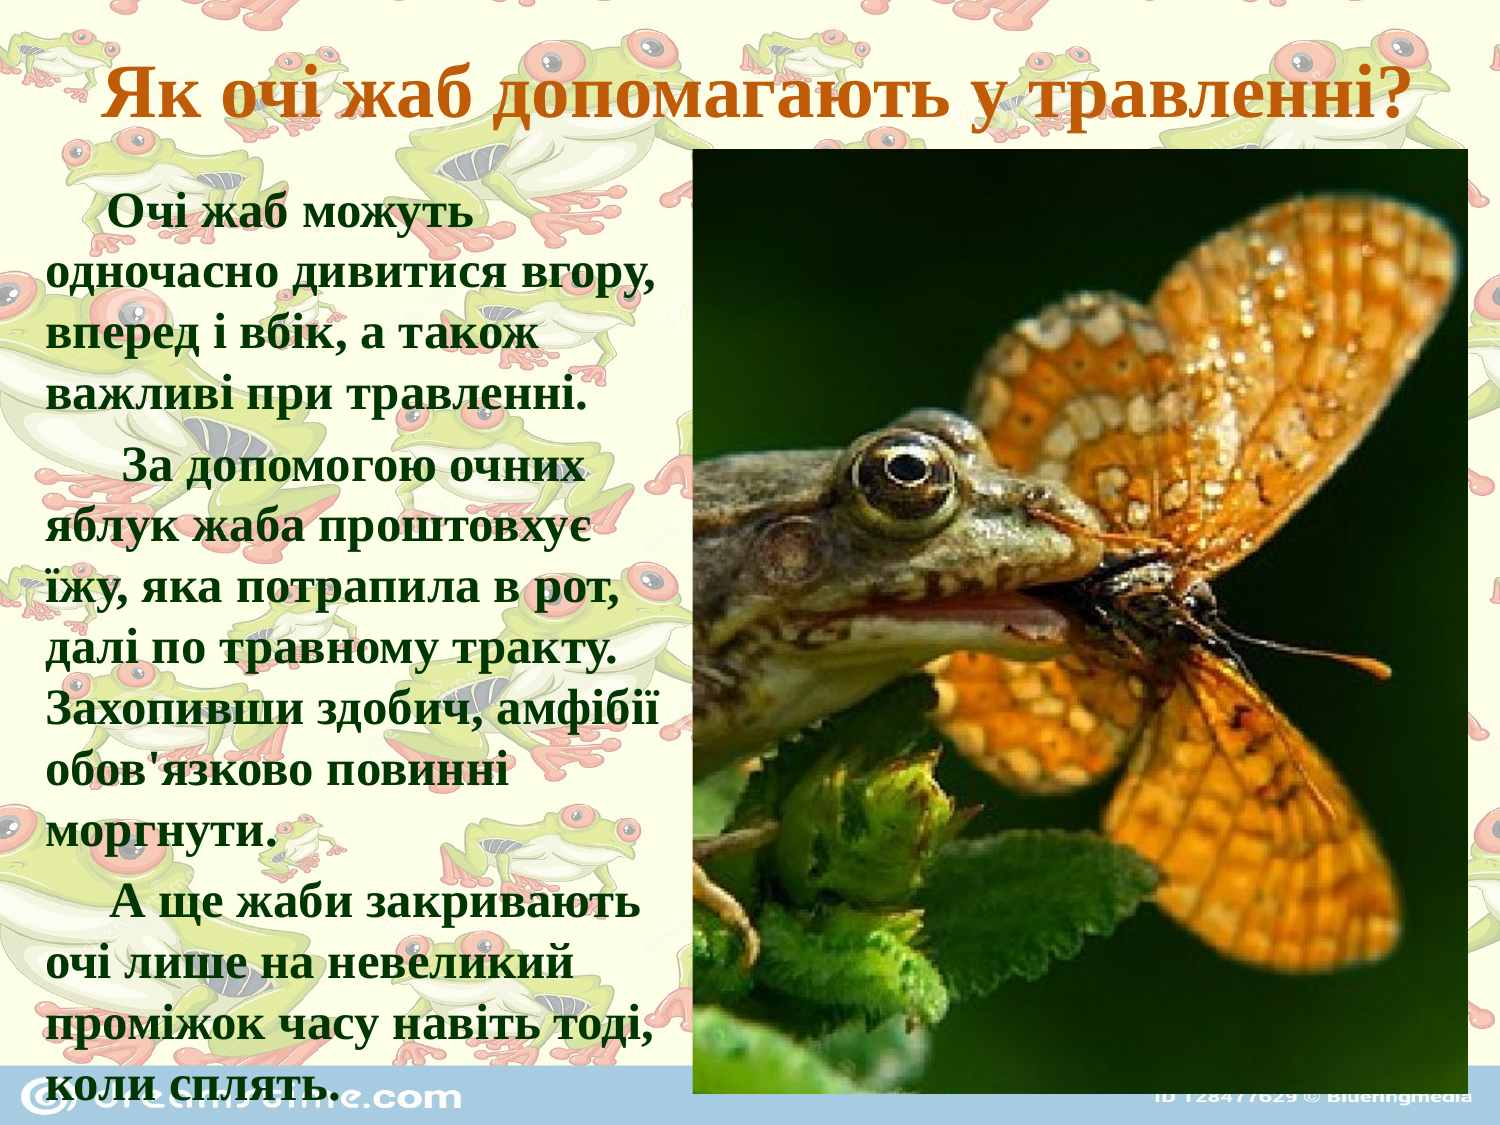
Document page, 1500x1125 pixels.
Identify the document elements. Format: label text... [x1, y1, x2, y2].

title Як очі жаб допомагають у травленні? [17, 0, 1500, 173]
list Очі жаб можуть одночасно дивитися вгору, вперед і вбік, а також важливі при травленні. За допомогою очних яблук жаба проштовхує їжу, яка потрапила в рот, далі по травному тракту. Захопивши здобич, амфібії обов'язково повинні моргнути. А ще жаби закривають очі лише на невеликий проміжок часу навіть тоді, коли сплять. [30, 168, 694, 1125]
picture [692, 148, 1469, 1095]
